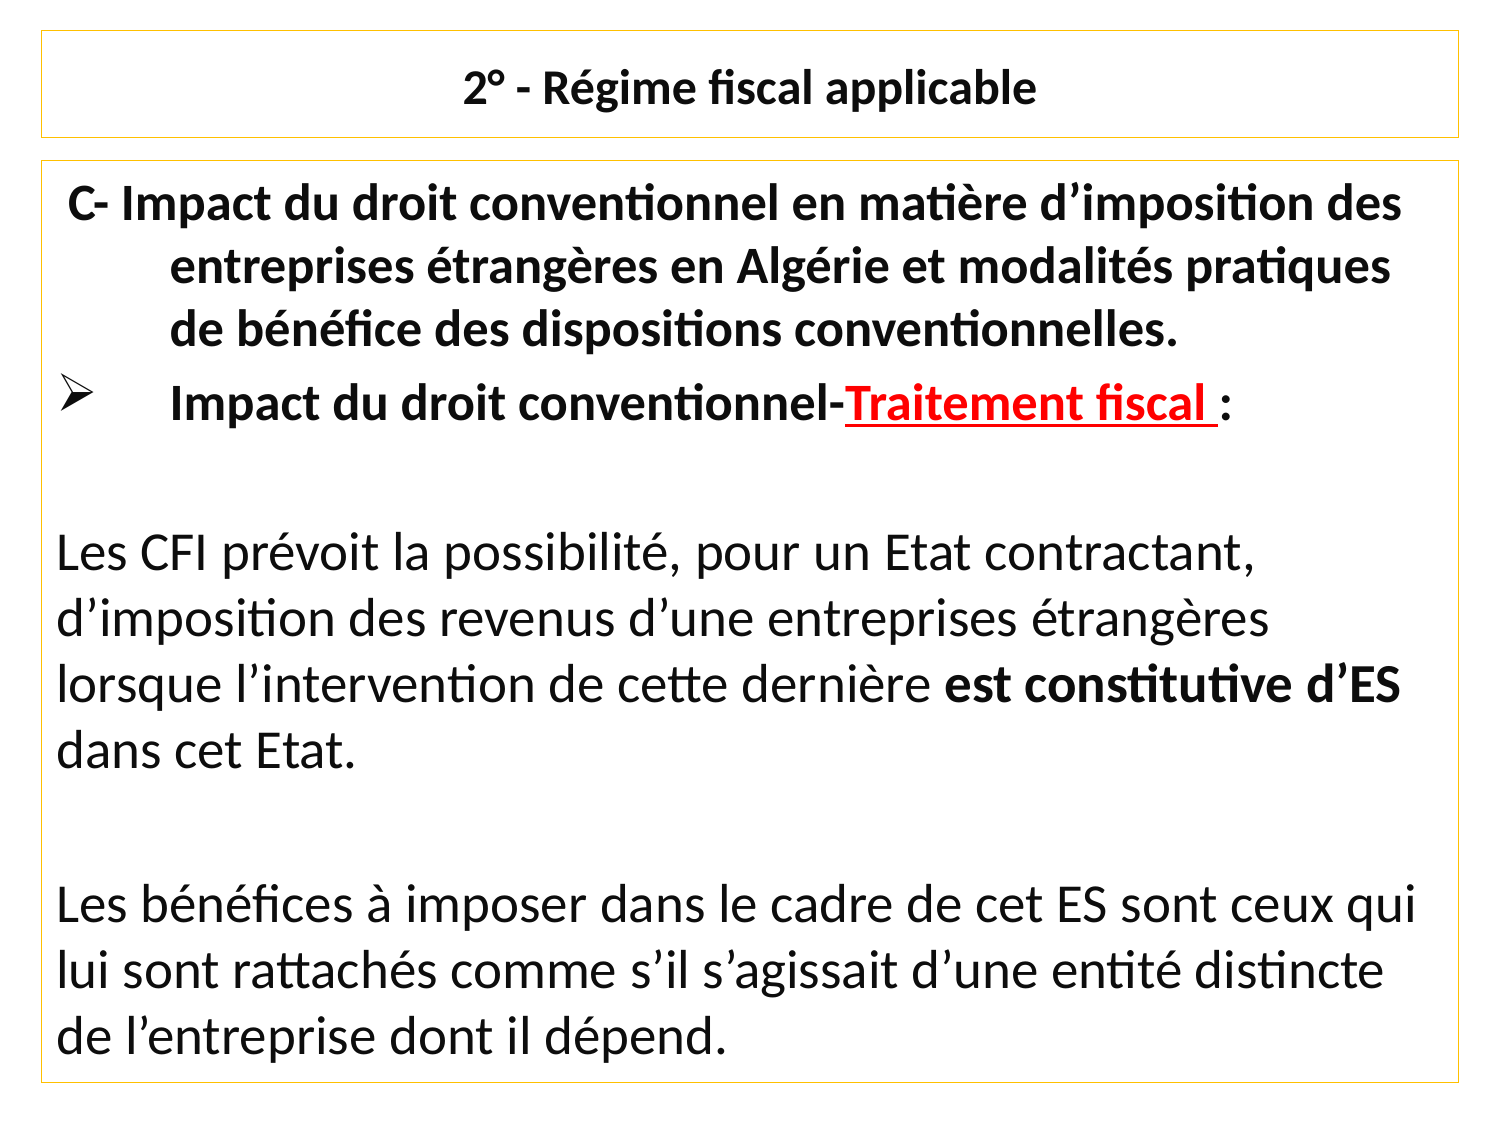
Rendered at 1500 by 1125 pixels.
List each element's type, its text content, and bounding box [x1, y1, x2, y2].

subtitle C- Impact du droit conventionnel en matière d’imposition des entreprises étrangères en Algérie et modalités pratiques de bénéfice des dispositions conventionnelles. Impact du droit conventionnel-Traitement fiscal : Les CFI prévoit la possibilité, pour un Etat contractant, d’imposition des revenus d’une entreprises étrangères lorsque l’intervention de cette dernière est constitutive d’ES dans cet Etat. Les bénéfices à imposer dans le cadre de cet ES sont ceux qui lui sont rattachés comme s’il s’agissait d’une entité distincte de l’entreprise dont il dépend. [41, 160, 1459, 1083]
title 2° - Régime fiscal applicable [41, 30, 1459, 138]
